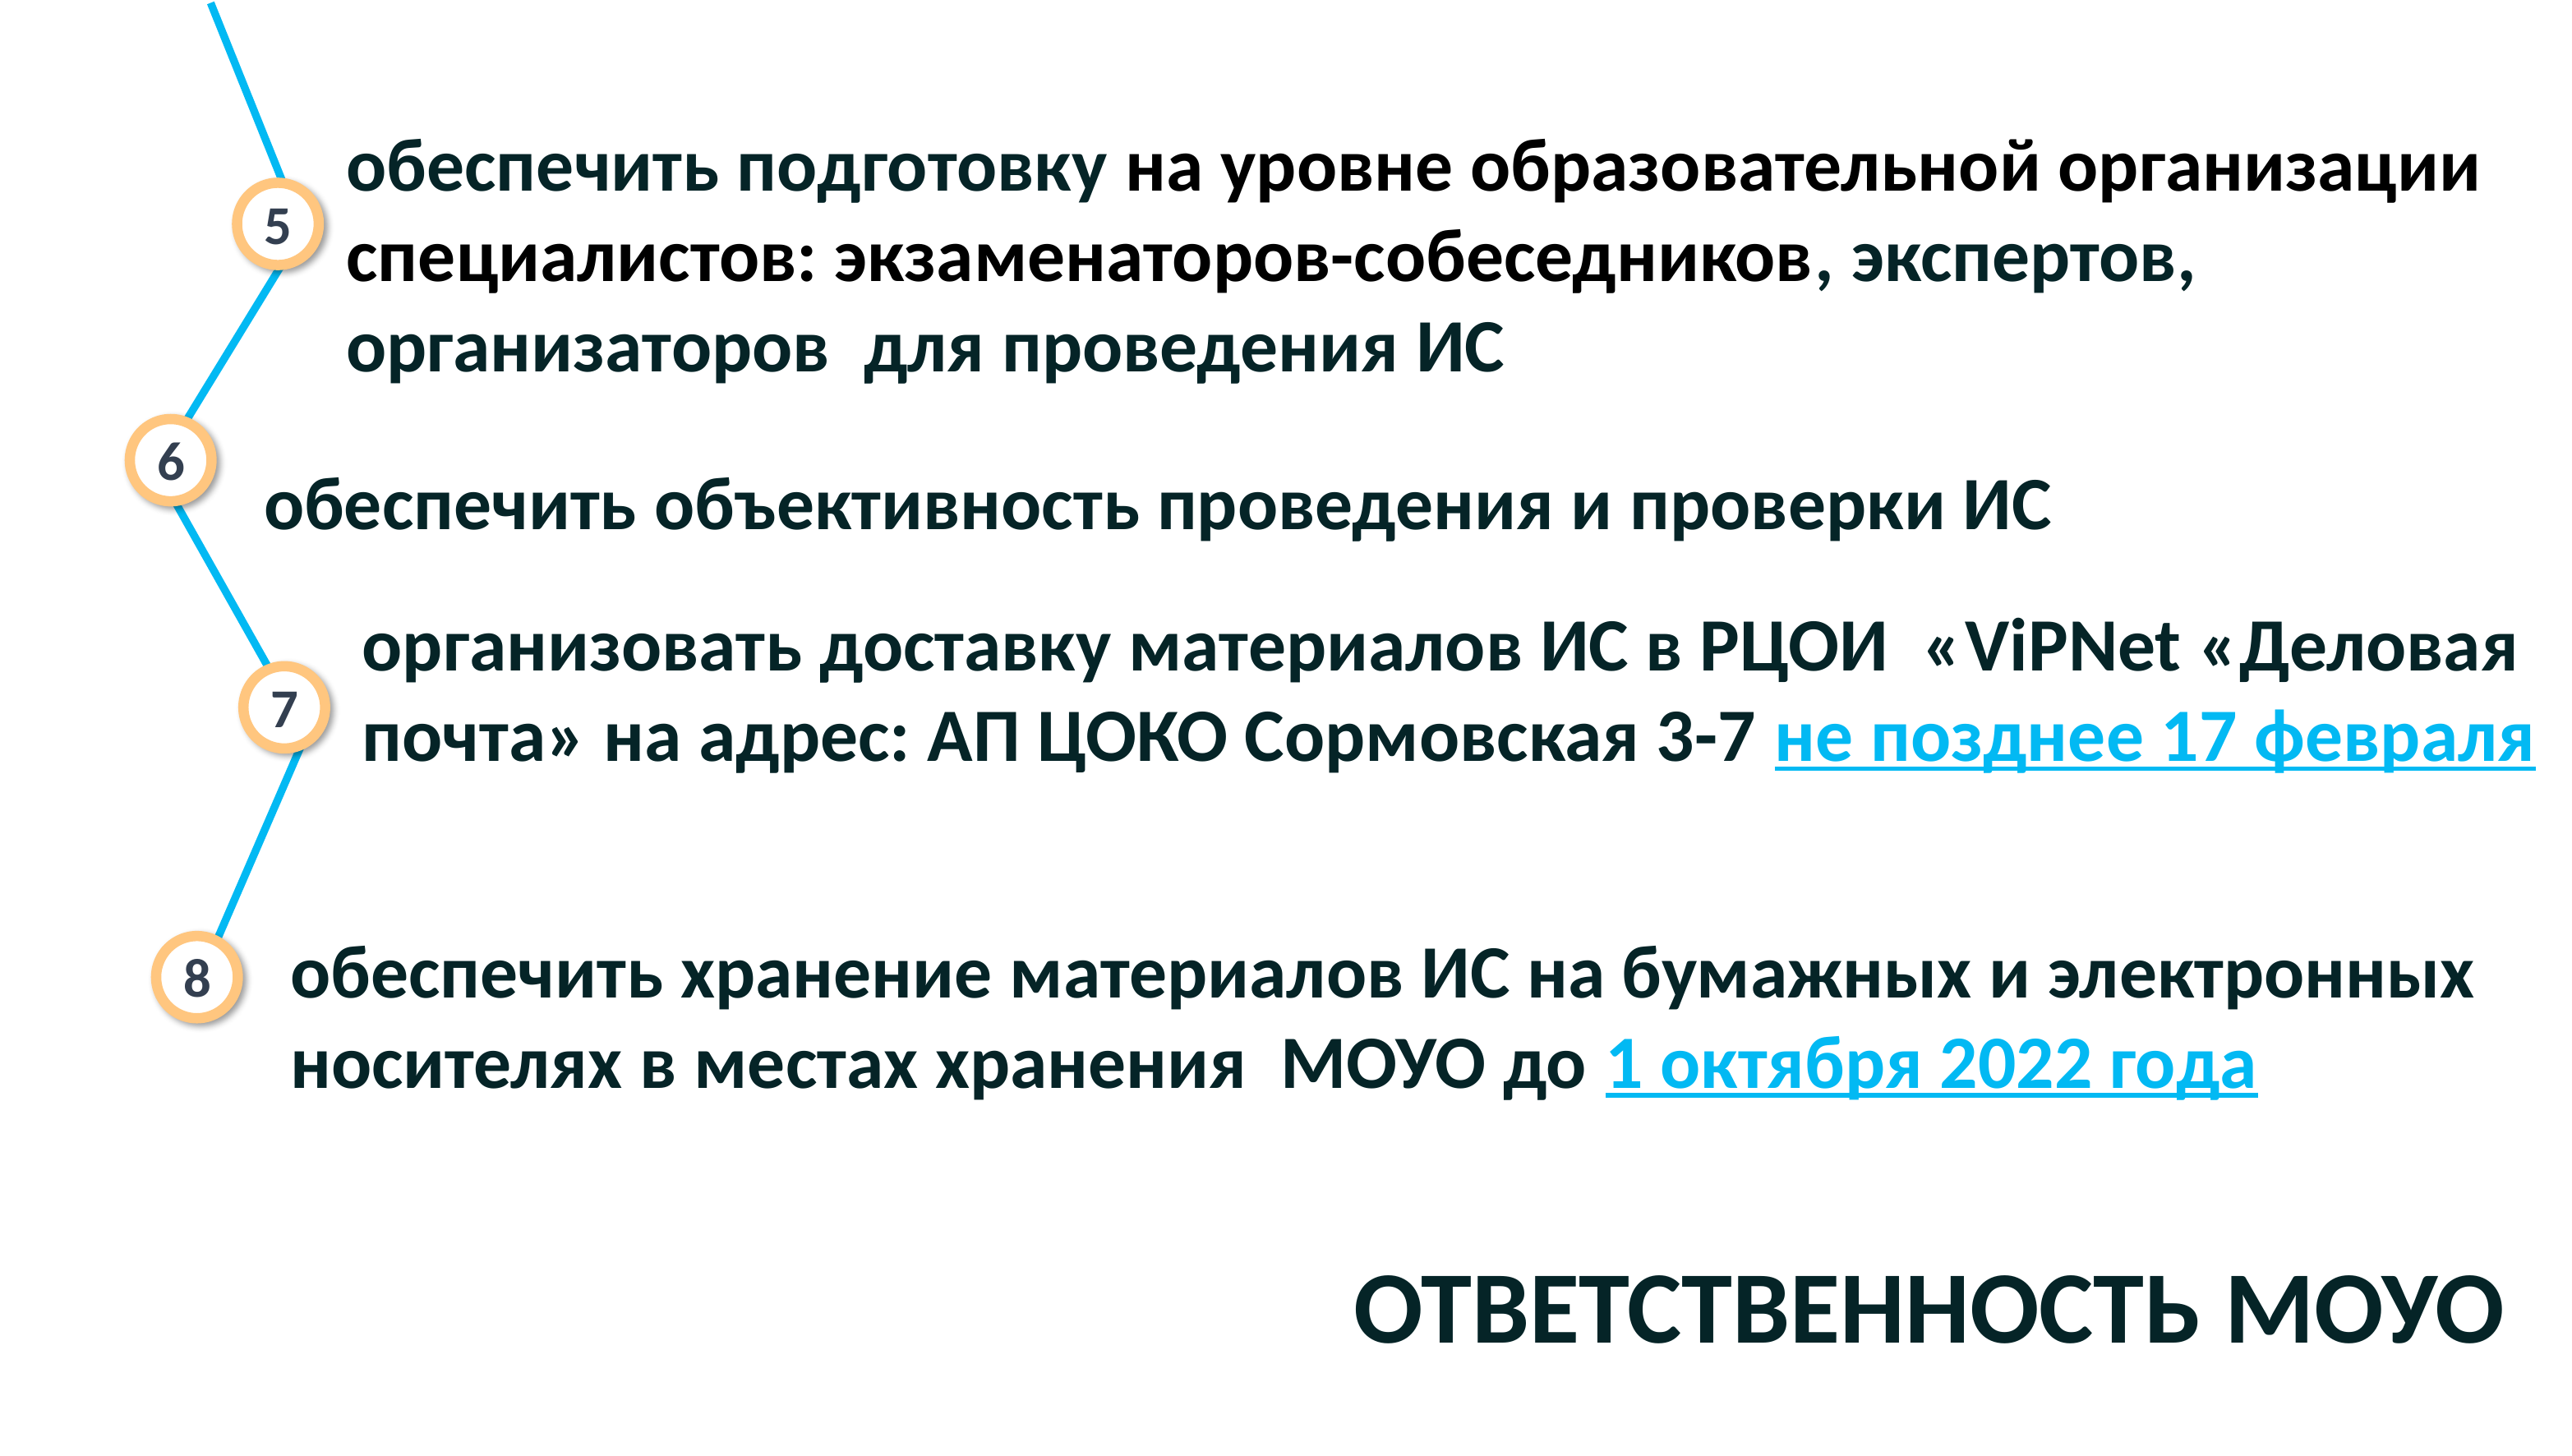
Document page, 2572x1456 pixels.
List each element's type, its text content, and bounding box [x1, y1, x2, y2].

text_box 8 [157, 936, 237, 1015]
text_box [170, 494, 279, 685]
text_box обеспечить хранение материалов ИС на бумажных и электронных носителях в местах хранения МОУО до 1 октября 2022 года [278, 916, 2526, 1110]
text_box обеспечить объективность проведения и проверки ИС [251, 448, 2278, 551]
text_box ОТВЕТСТВЕННОСТЬ МОУО [1341, 1233, 2534, 1370]
text_box 7 [244, 666, 325, 745]
text_box [178, 1015, 216, 1020]
text_box организовать доставку материалов ИС в РЦОИ «ViPNet «Деловая почта» на адрес: АП ЦОКО Сормовская 3-7 не позднее 17 февраля [350, 589, 2550, 783]
text_box 5 [237, 183, 318, 261]
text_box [179, 259, 286, 431]
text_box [203, 738, 305, 972]
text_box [210, 2, 288, 194]
text_box обеспечить подготовку на уровне образовательной организации специалистов: экзаменаторов-собеседников, экспертов, организаторов для проведения ИС [334, 109, 2526, 393]
text_box [152, 498, 170, 503]
text_box 6 [131, 419, 211, 498]
text_box [286, 261, 297, 265]
